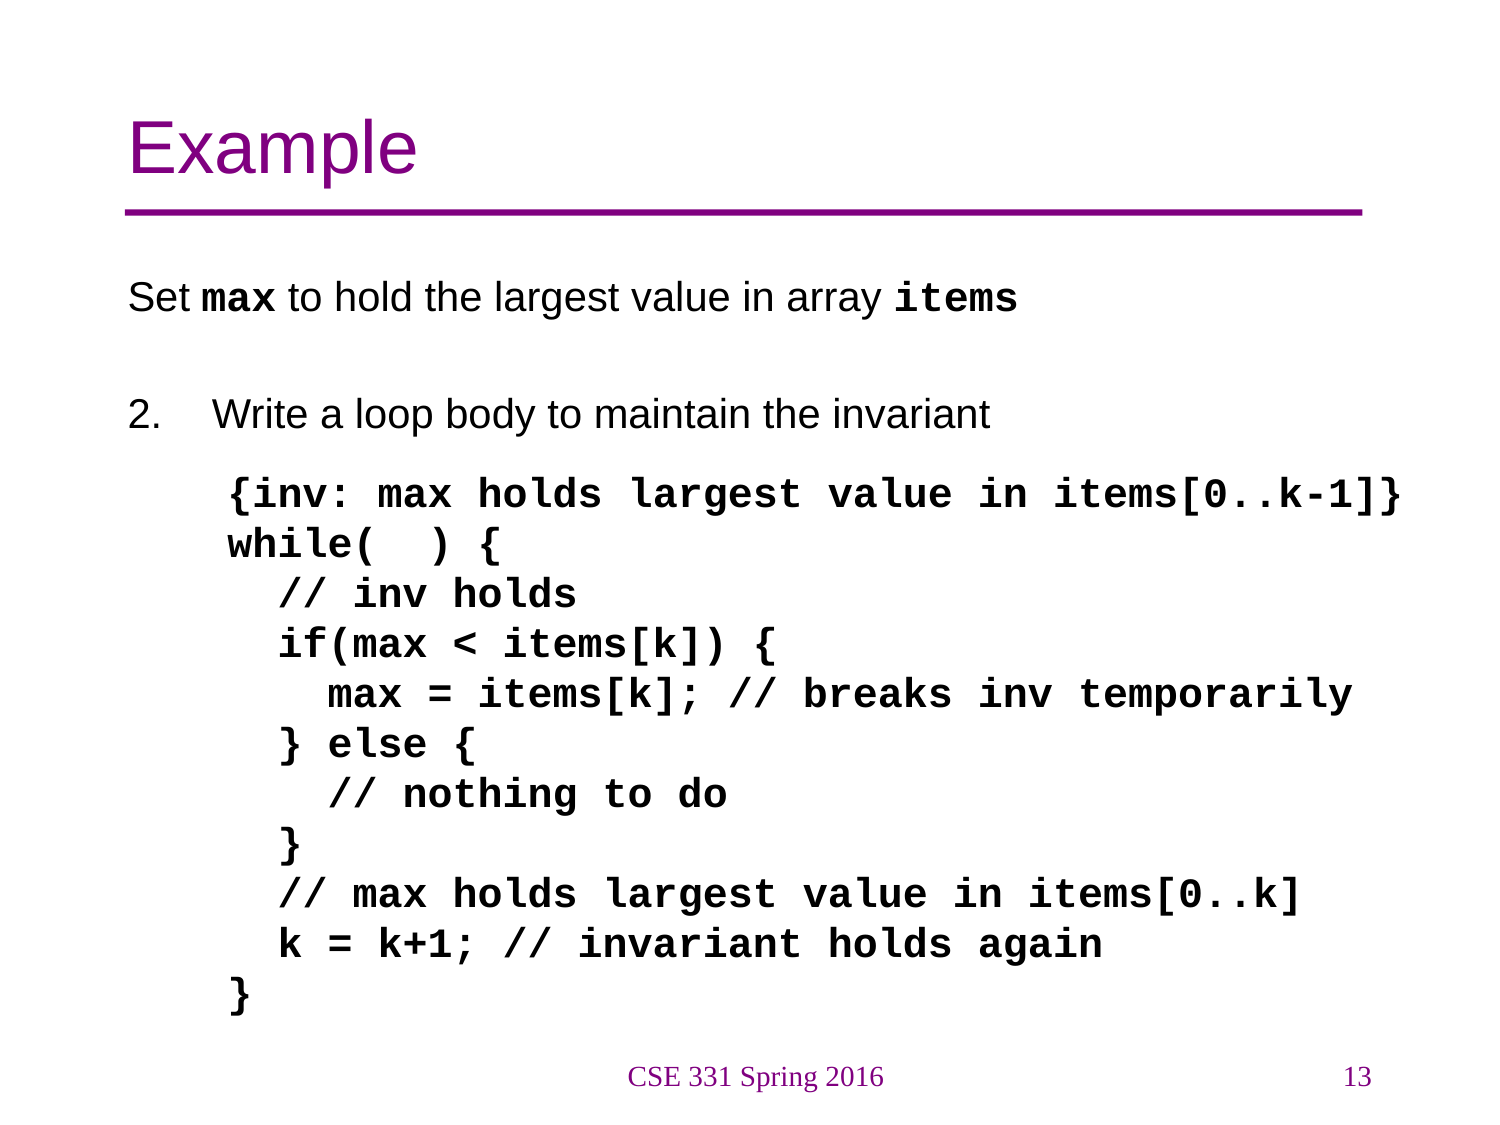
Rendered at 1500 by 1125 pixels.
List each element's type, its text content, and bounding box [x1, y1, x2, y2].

list Set max to hold the largest value in array items Write a loop body to maintain the invariant {inv: max holds largest value in items[0..k-1]} while( ) { // inv holds if(max < items[k]) { max = items[k]; // breaks inv temporarily } else { // nothing to do } // max holds largest value in items[0..k] k = k+1; // invariant holds again } [112, 262, 1425, 1000]
footer CSE 331 Spring 2016 [474, 1049, 1038, 1125]
title Example [112, 50, 1388, 238]
slide_number 13 [1074, 1049, 1388, 1125]
